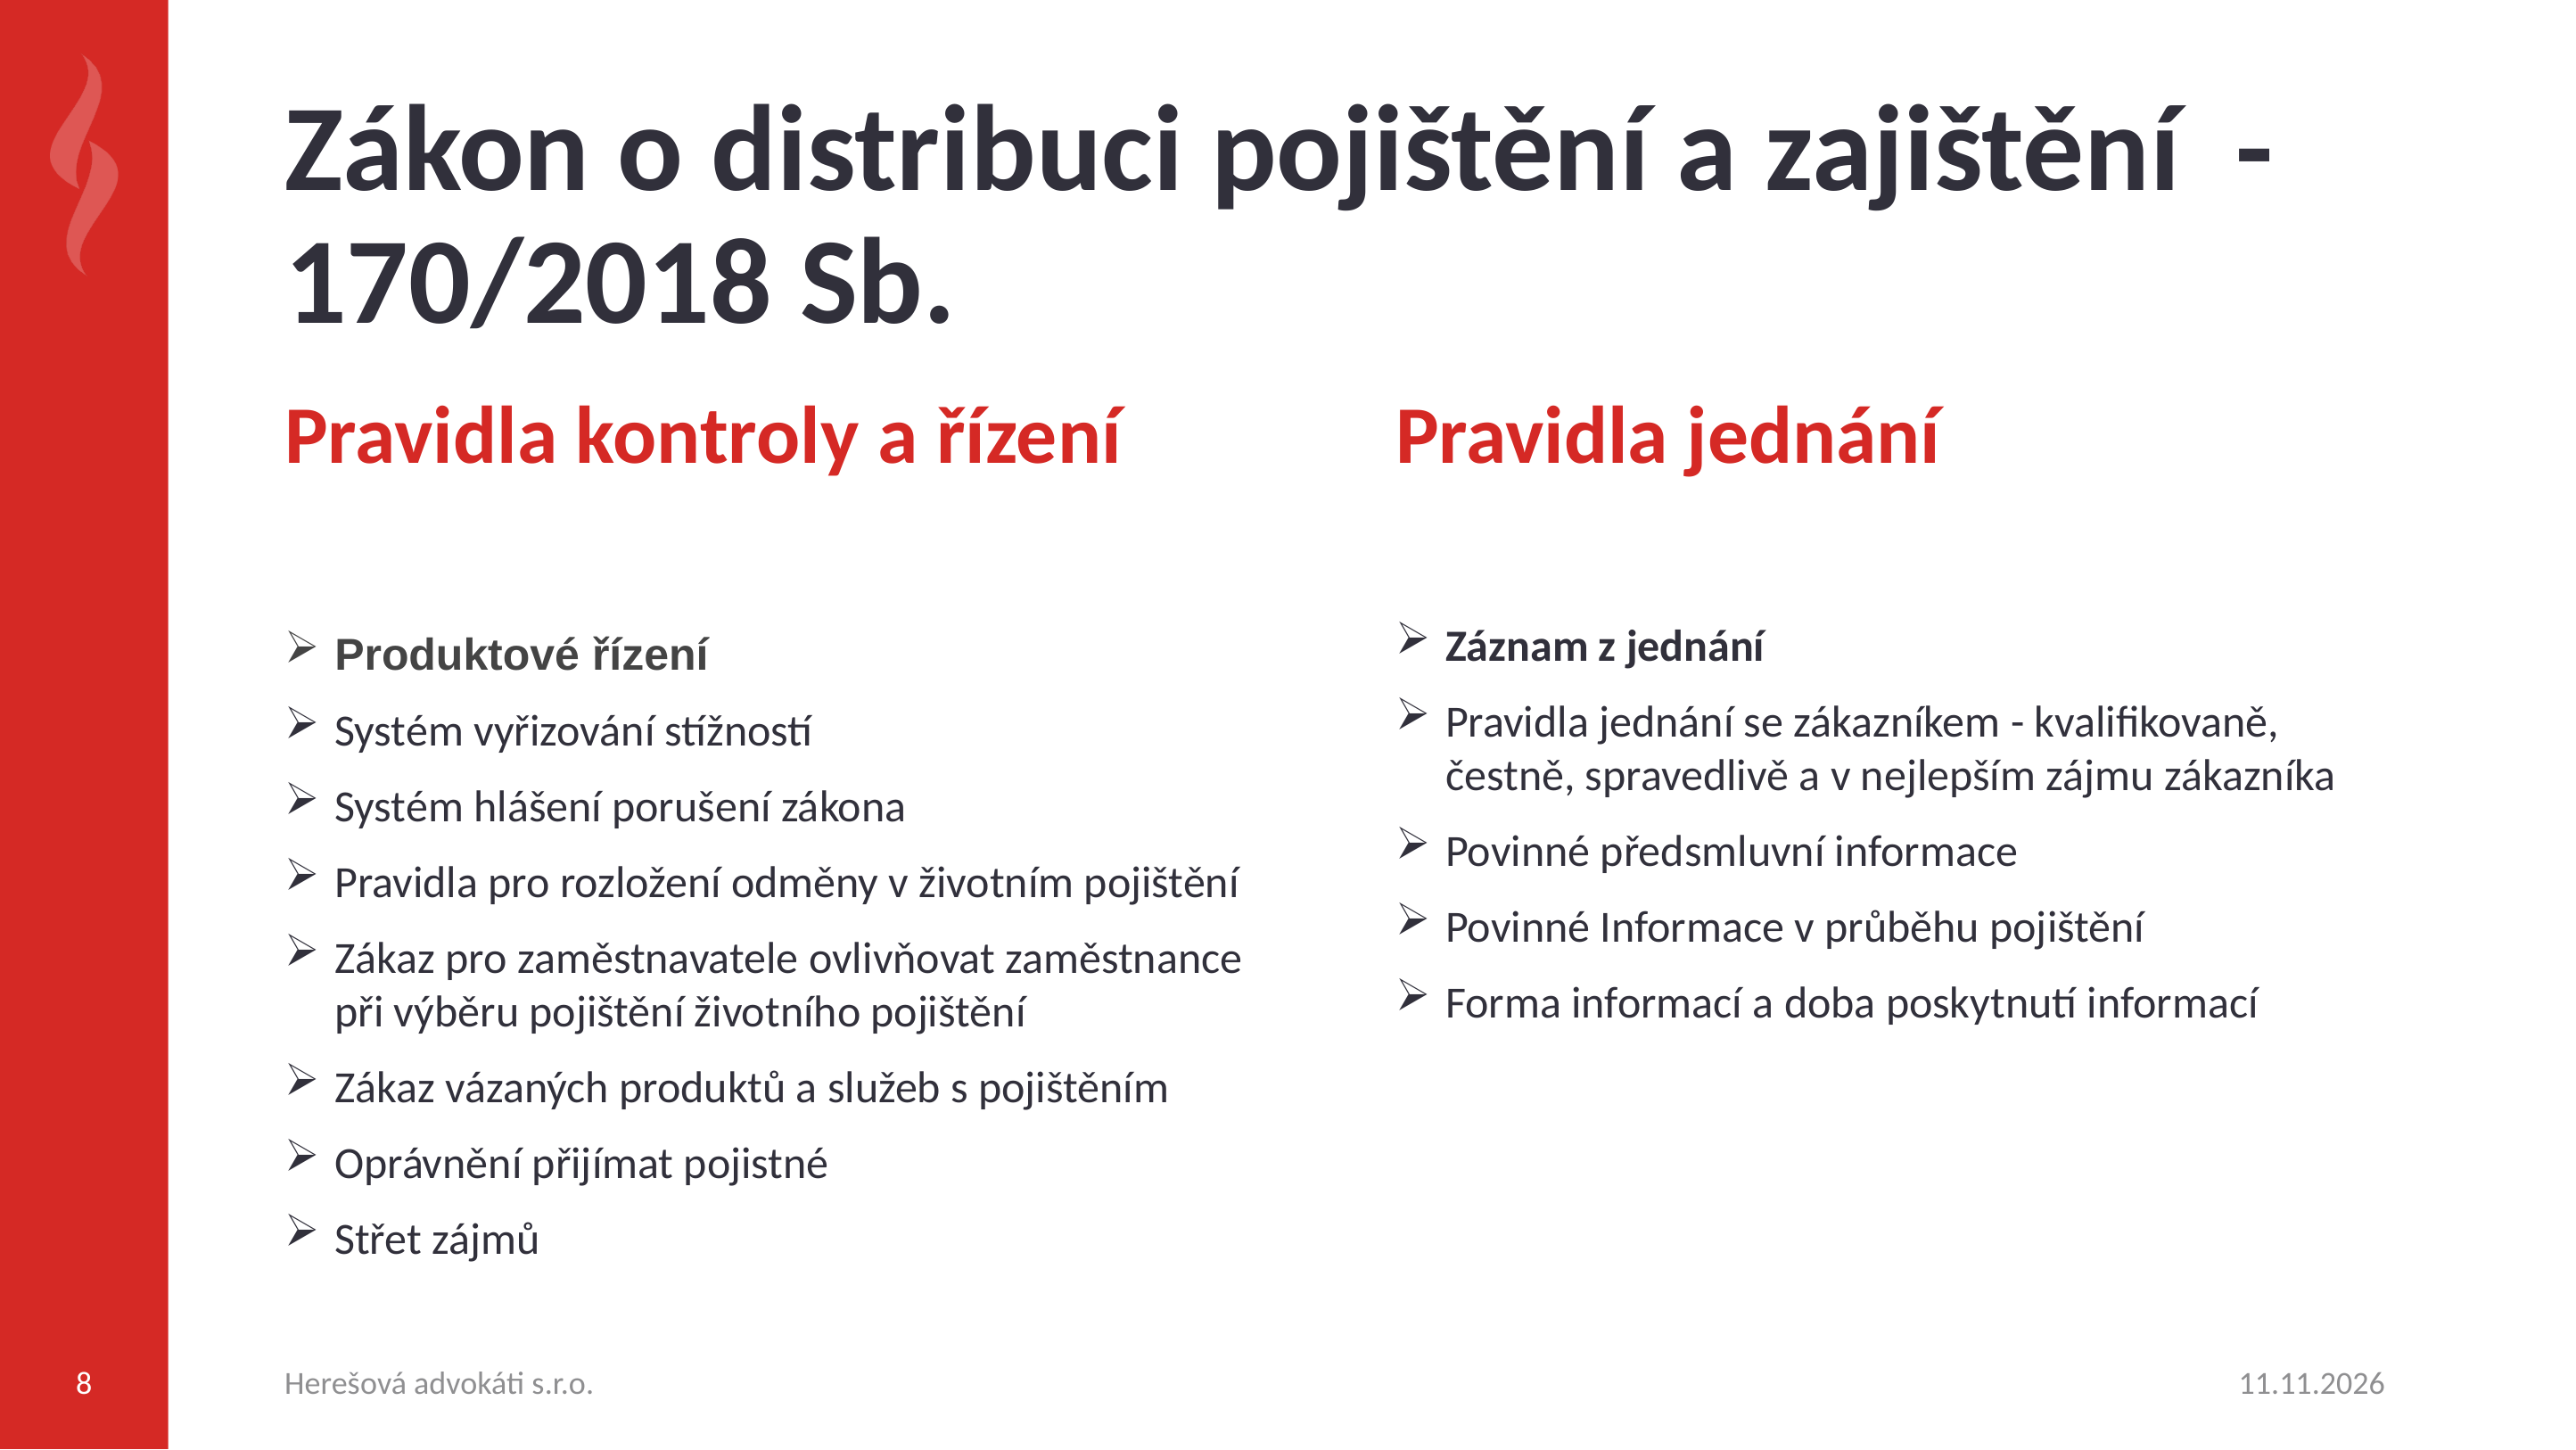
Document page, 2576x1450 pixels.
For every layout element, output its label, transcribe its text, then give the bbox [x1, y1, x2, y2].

footer Herešová advokáti s.r.o. [271, 1343, 1141, 1421]
title Zákon o distribuci pojištění a zajištění - 170/2018 Sb. [271, 77, 2399, 358]
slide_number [1819, 1343, 2399, 1421]
list Pravidla jednání [1381, 386, 2399, 533]
list Produktové řízení Systém vyřizování stížností Systém hlášení porušení zákona Pravidla pro rozložení odměny v životním pojištění Zákaz pro zaměstnavatele ovlivňovat zaměstnance při výběru pojištění životního pojištění Zákaz vázaných produktů a služeb s pojištěním Oprávnění přijímat pojistné Střet zájmů [271, 533, 1288, 1284]
list Záznam z jednání Pravidla jednání se zákazníkem - kvalifikovaně, čestně, spravedlivě a v nejlepším zájmu zákazníka Povinné předsmluvní informace Povinné Informace v průběhu pojištění Forma informací a doba poskytnutí informací [1381, 533, 2399, 1284]
list Pravidla kontroly a řízení [271, 386, 1288, 533]
slide_number 8 [34, 1343, 135, 1421]
